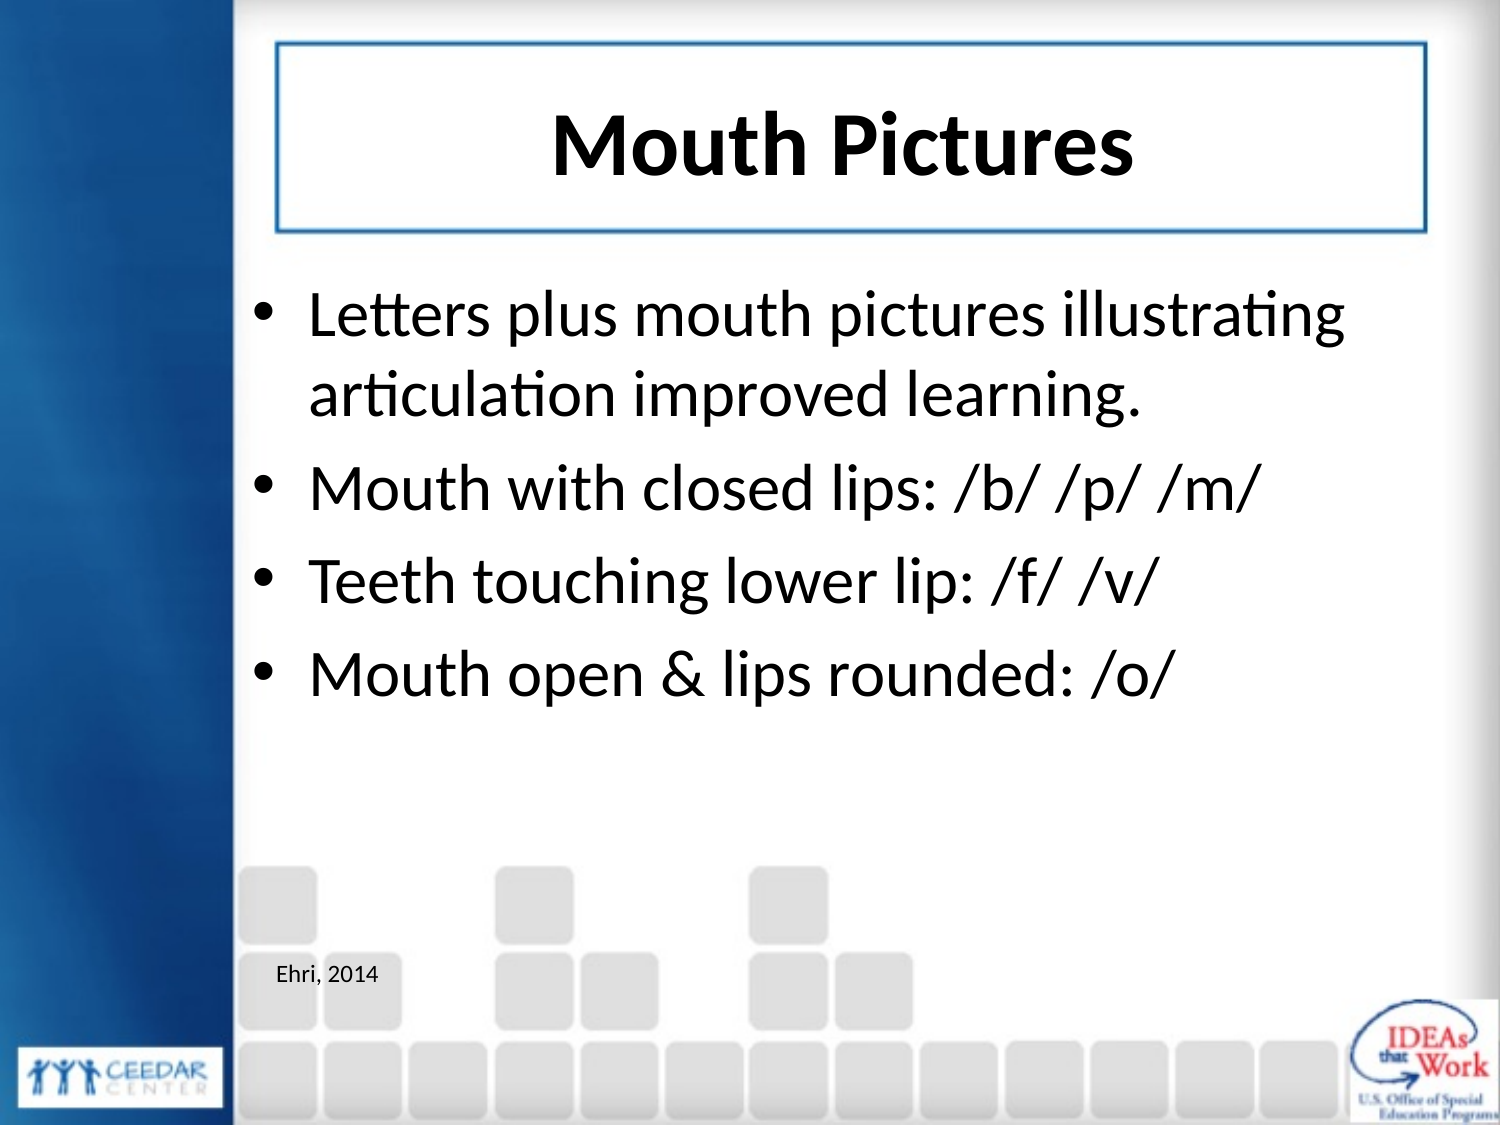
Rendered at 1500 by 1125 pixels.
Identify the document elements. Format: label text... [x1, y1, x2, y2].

list Letters plus mouth pictures illustrating articulation improved learning. Mouth with closed lips: /b/ /p/ /m/ Teeth touching lower lip: /f/ /v/ Mouth open & lips rounded: /o/ [236, 262, 1486, 1005]
picture [0, 0, 1500, 1125]
title Mouth Pictures [260, 45, 1425, 233]
text_box Ehri, 2014 [261, 950, 394, 996]
